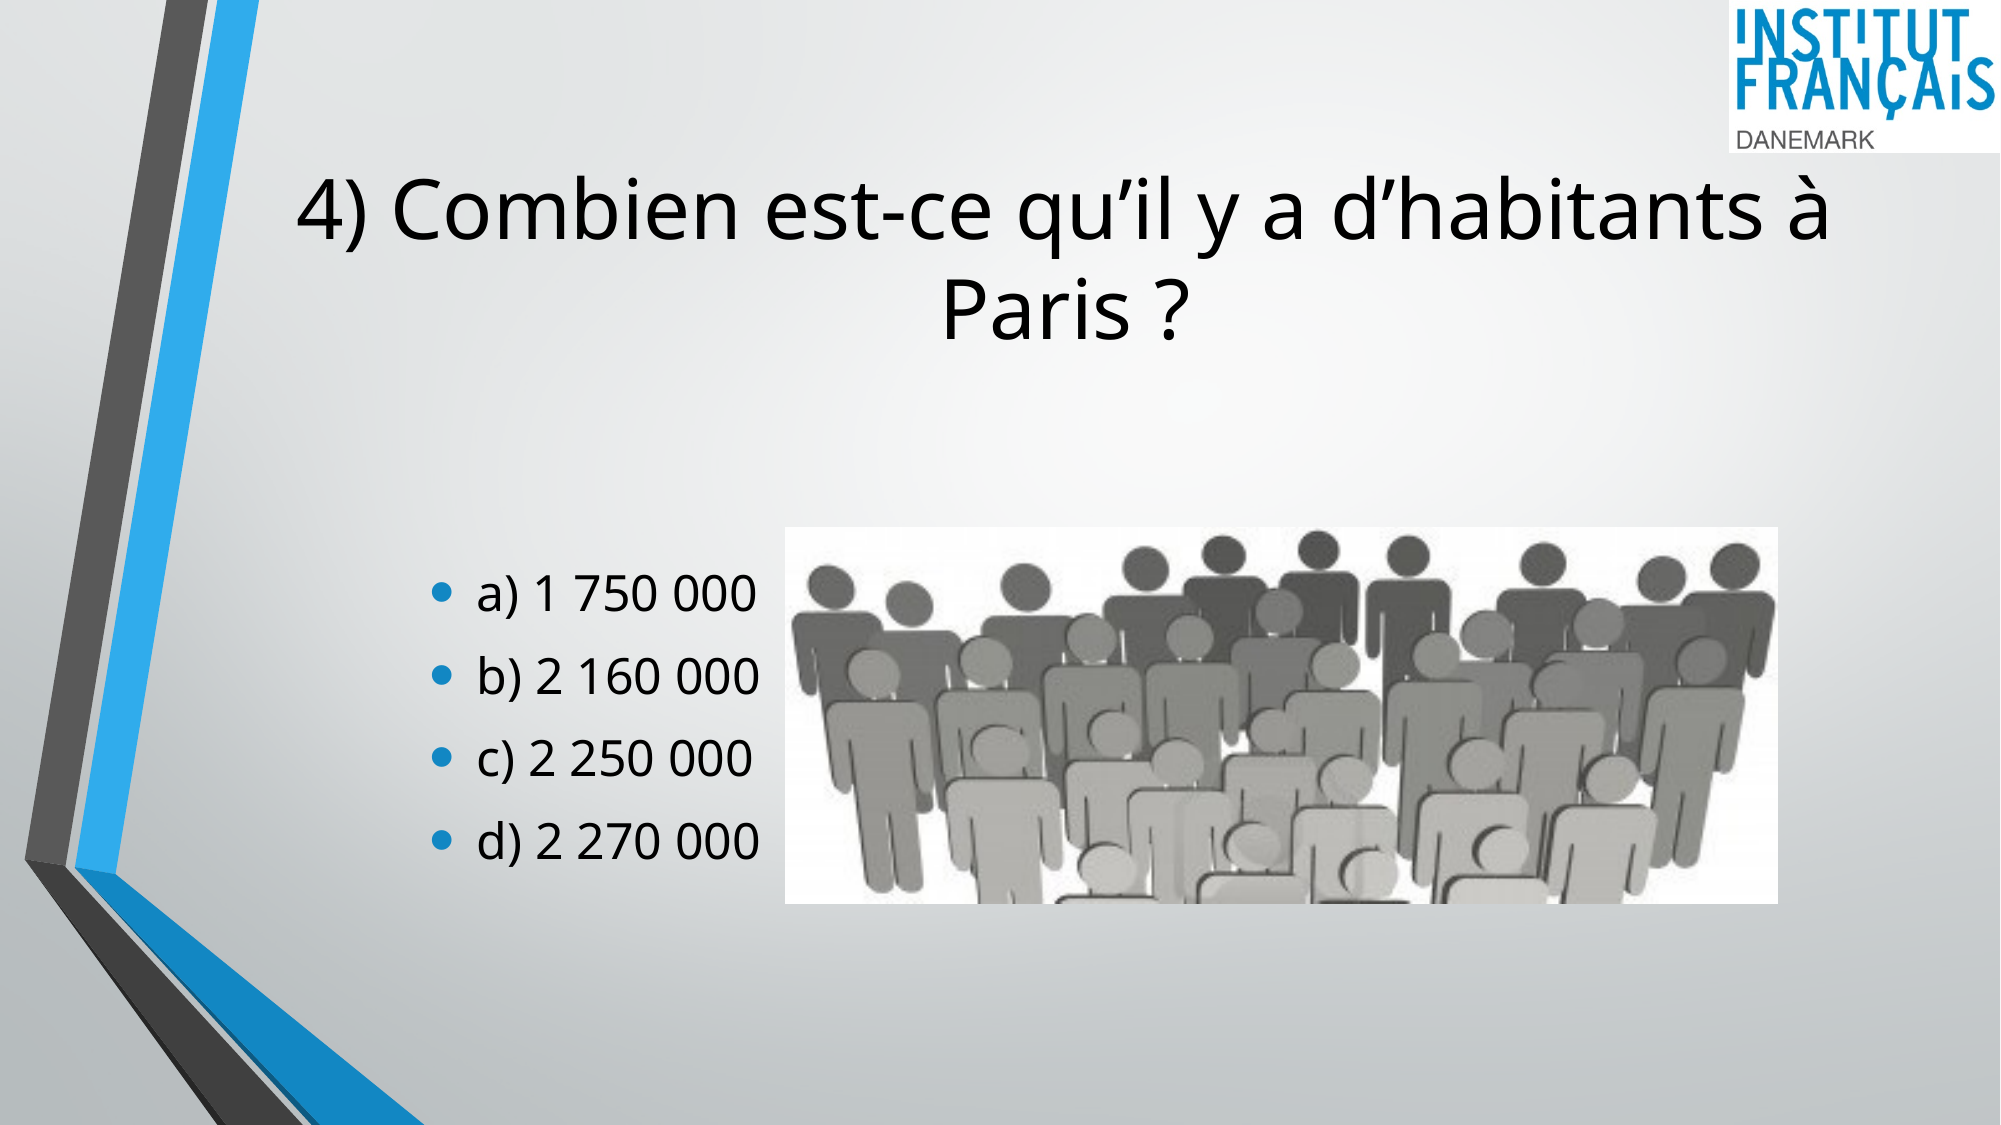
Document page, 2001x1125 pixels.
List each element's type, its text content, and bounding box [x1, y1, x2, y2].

list a) 1 750 000 b) 2 160 000 c) 2 250 000 d) 2 270 000 [414, 459, 2000, 972]
title 4) Combien est-ce qu’il y a d’habitants à Paris ? [243, 112, 1887, 400]
picture [785, 526, 1778, 905]
picture [1728, 0, 2000, 153]
